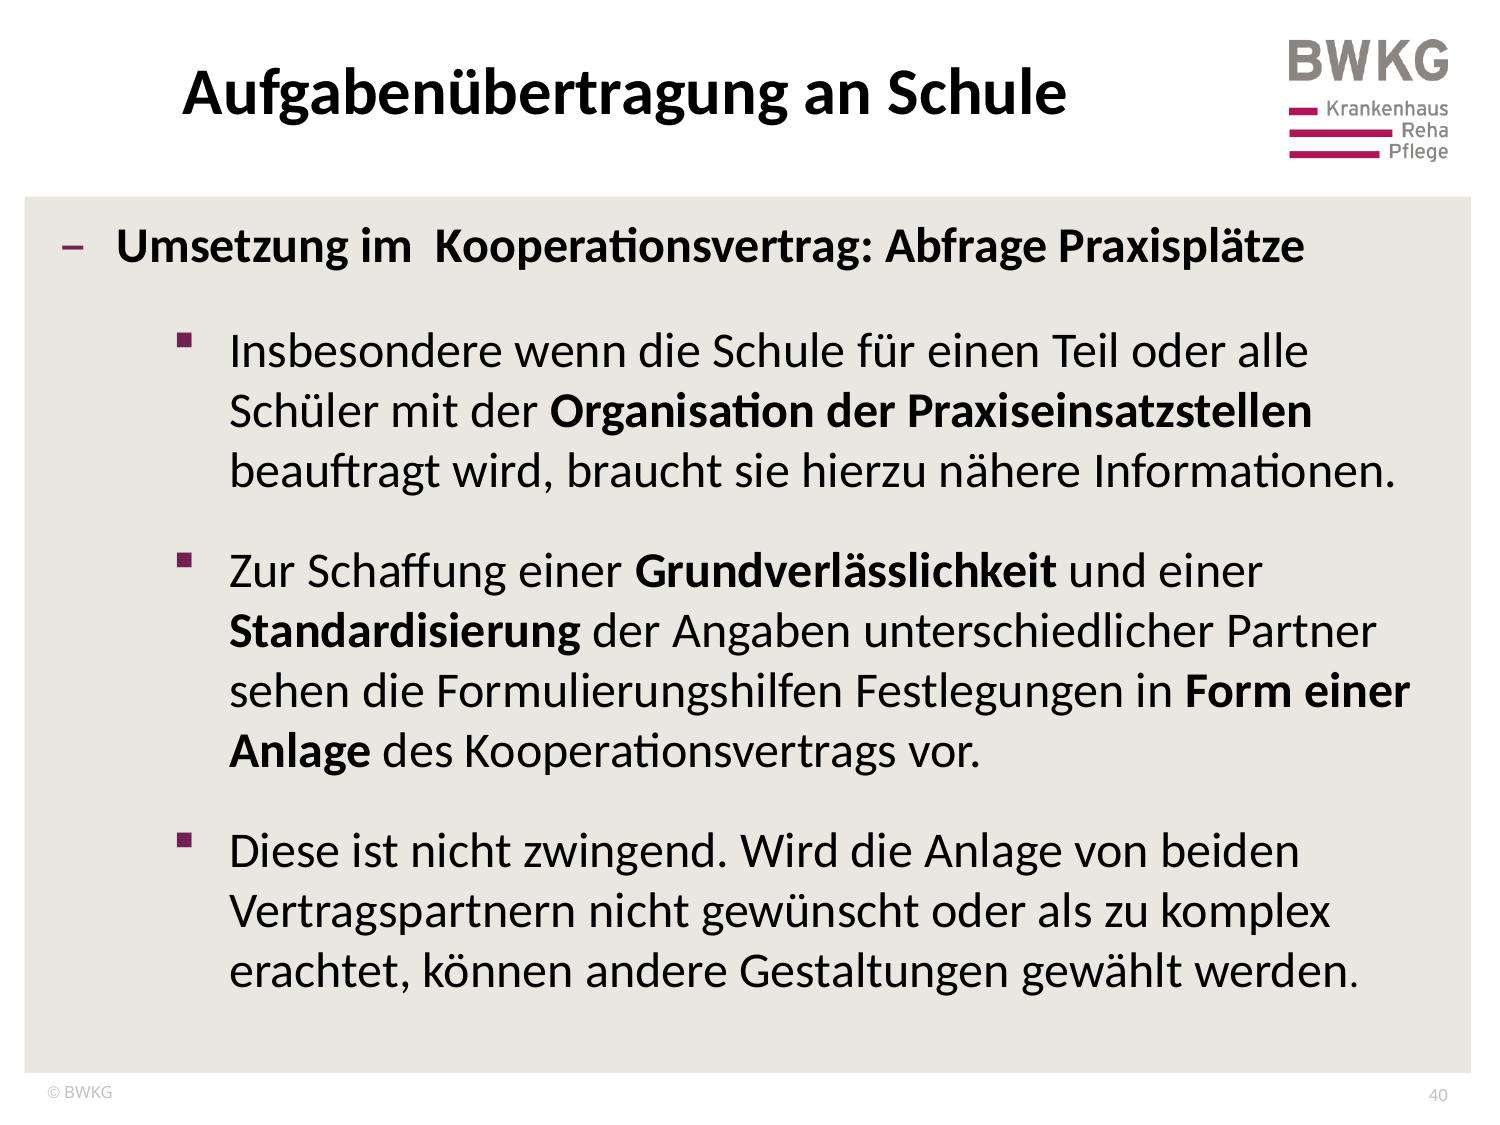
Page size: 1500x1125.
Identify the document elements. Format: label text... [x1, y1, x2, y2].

picture [1289, 39, 1448, 162]
slide_number 40 [1112, 1074, 1463, 1125]
list Umsetzung im Kooperationsvertrag: Abfrage Praxisplätze Insbesondere wenn die Schule für einen Teil oder alle Schüler mit der Organisation der Praxiseinsatzstellen beauftragt wird, braucht sie hierzu nähere Informationen. Zur Schaffung einer Grundverlässlichkeit und einer Standardisierung der Angaben unterschiedlicher Partner sehen die Formulierungshilfen Festlegungen in Form einer Anlage des Kooperationsvertrags vor. Diese ist nicht zwingend. Wird die Anlage von beiden Vertragspartnern nicht gewünscht oder als zu komplex erachtet, können andere Gestaltungen gewählt werden. [45, 204, 1454, 1124]
title Aufgabenübertragung an Schule [30, 40, 1222, 178]
